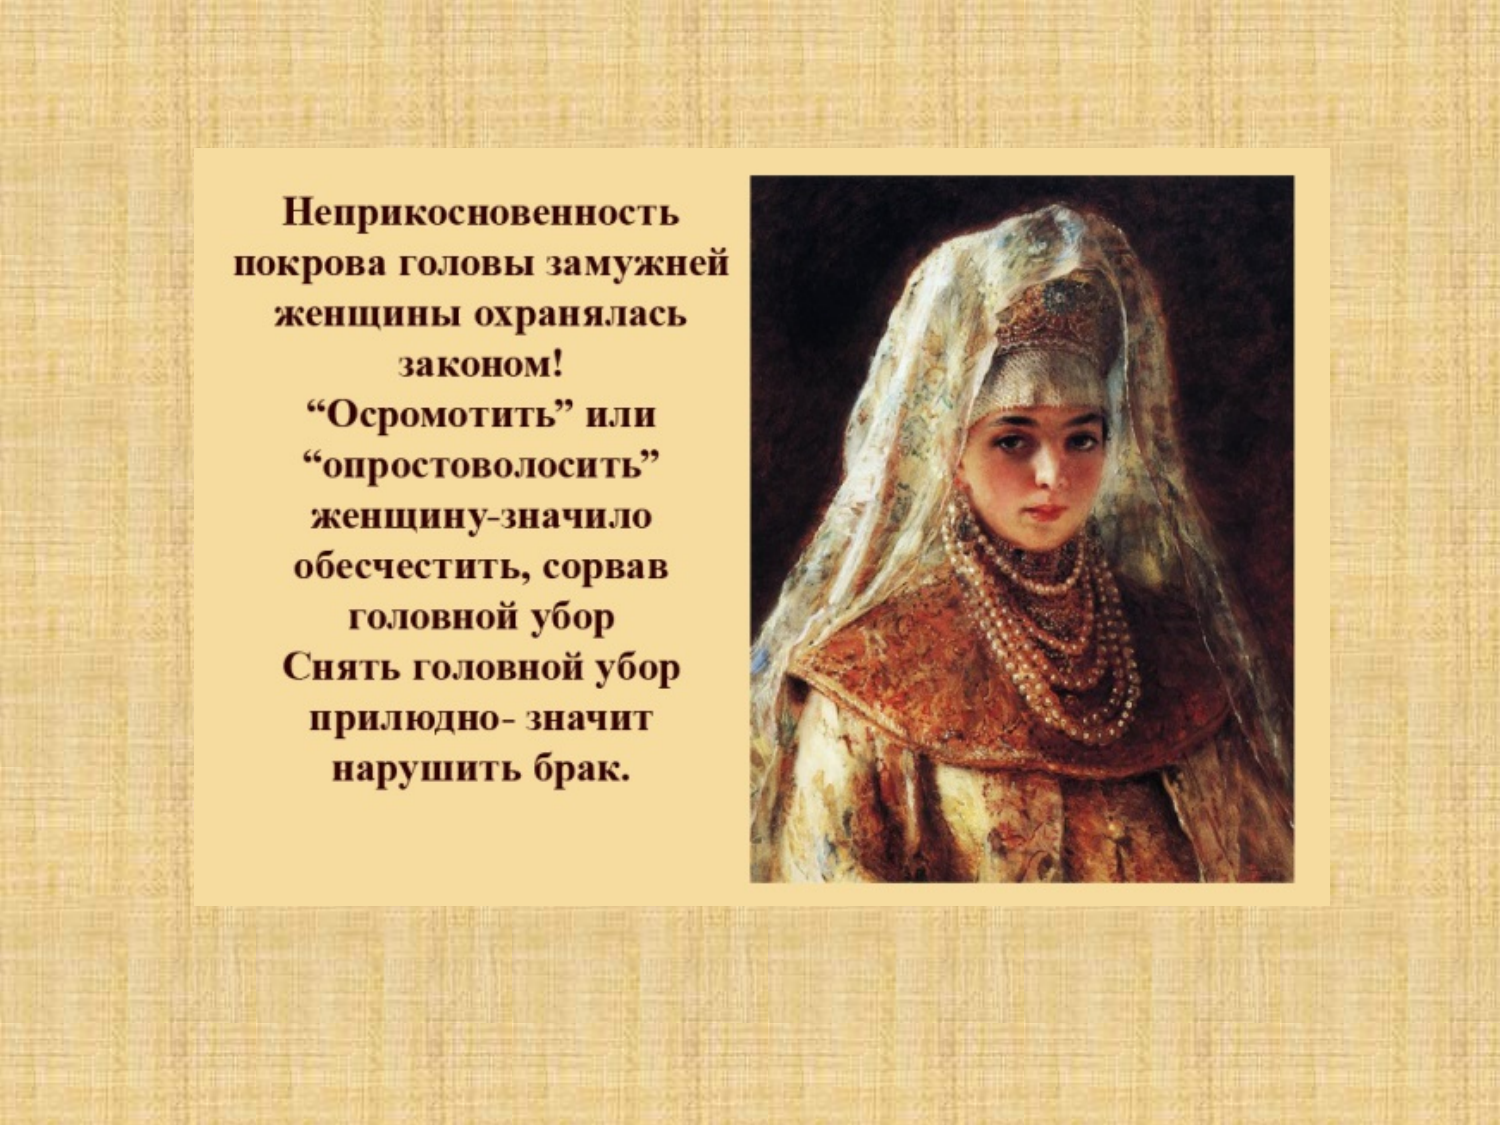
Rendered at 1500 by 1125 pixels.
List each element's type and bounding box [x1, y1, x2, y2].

list [194, 148, 1330, 906]
picture [0, 0, 1500, 1125]
